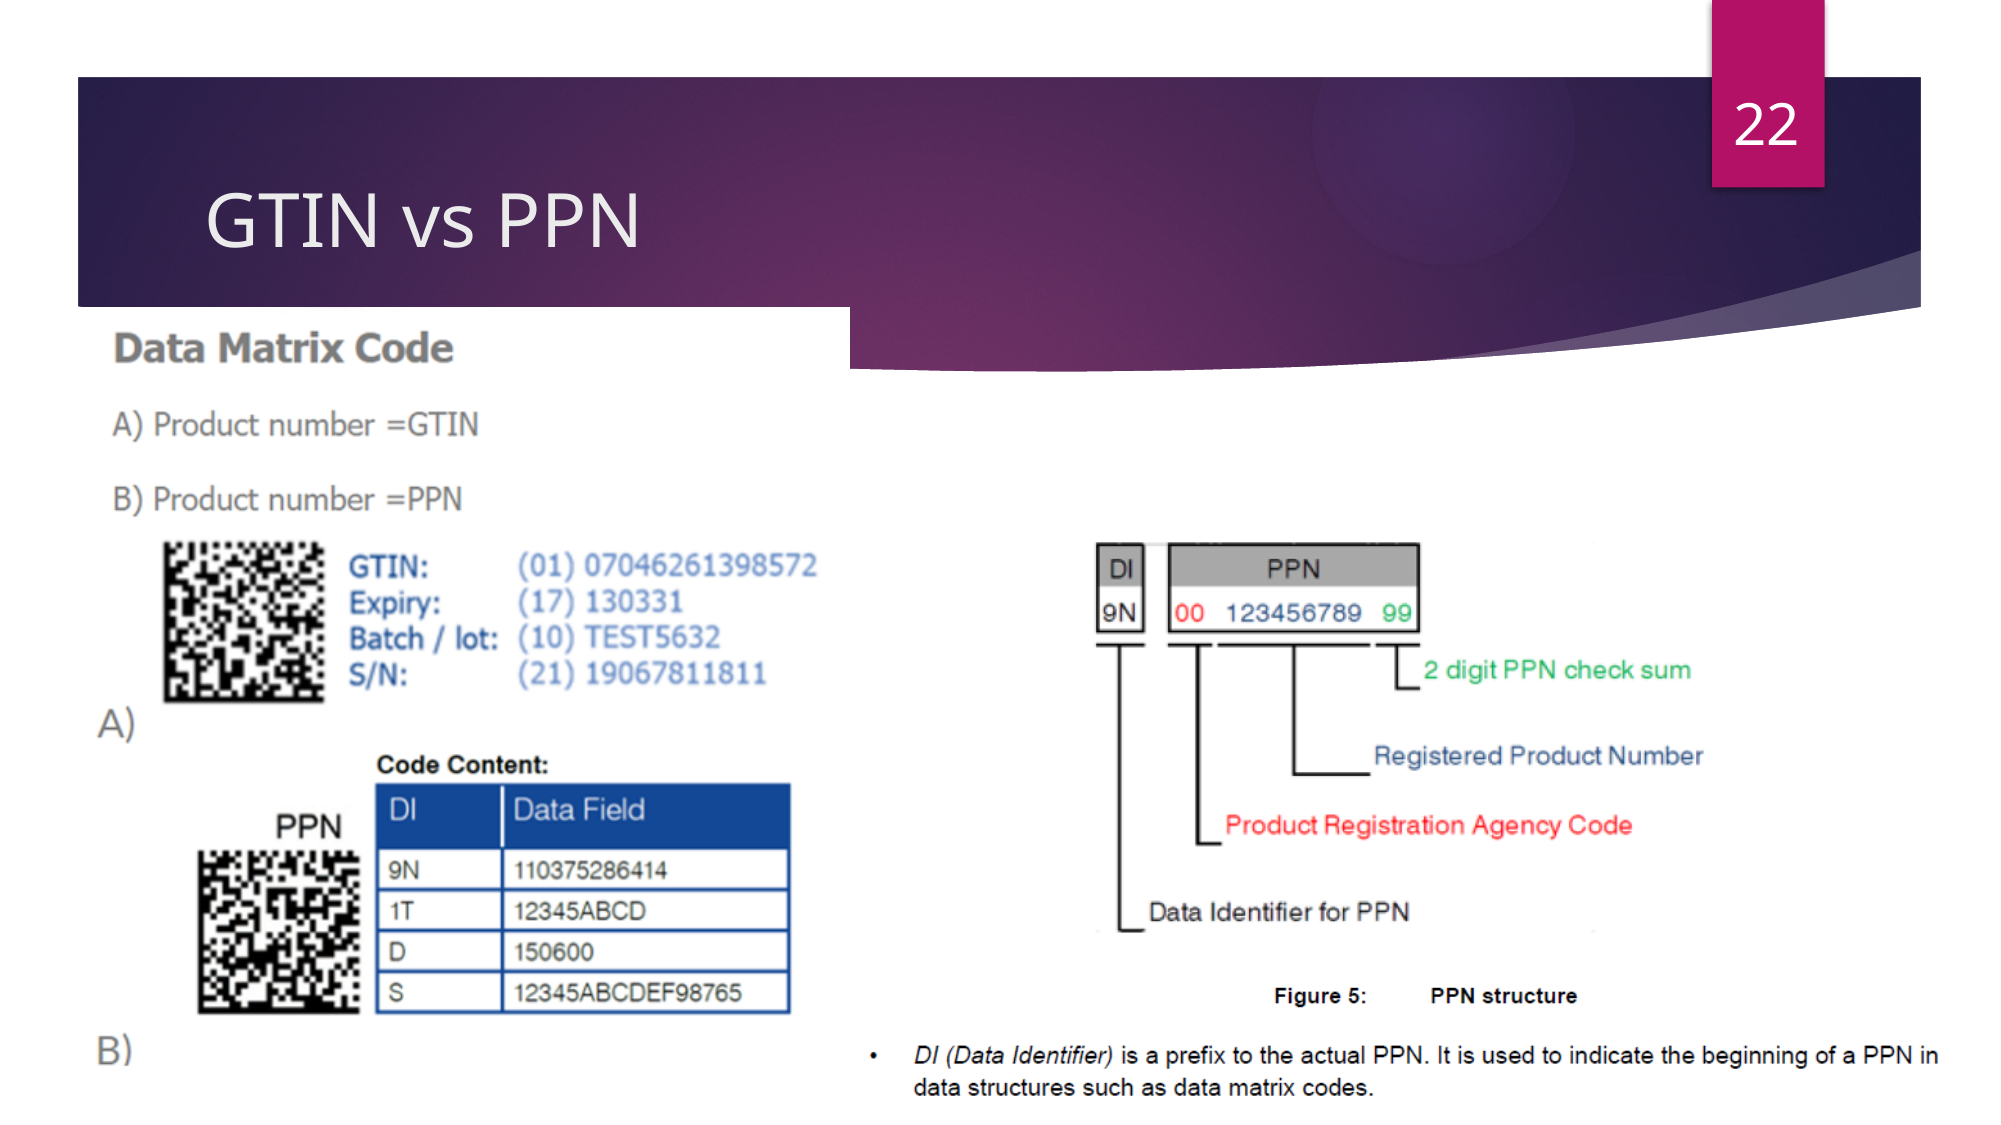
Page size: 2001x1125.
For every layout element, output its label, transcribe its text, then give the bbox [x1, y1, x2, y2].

picture [77, 307, 1988, 1120]
title GTIN vs PPN [189, 159, 1627, 276]
slide_number 22 [1698, 48, 1836, 175]
